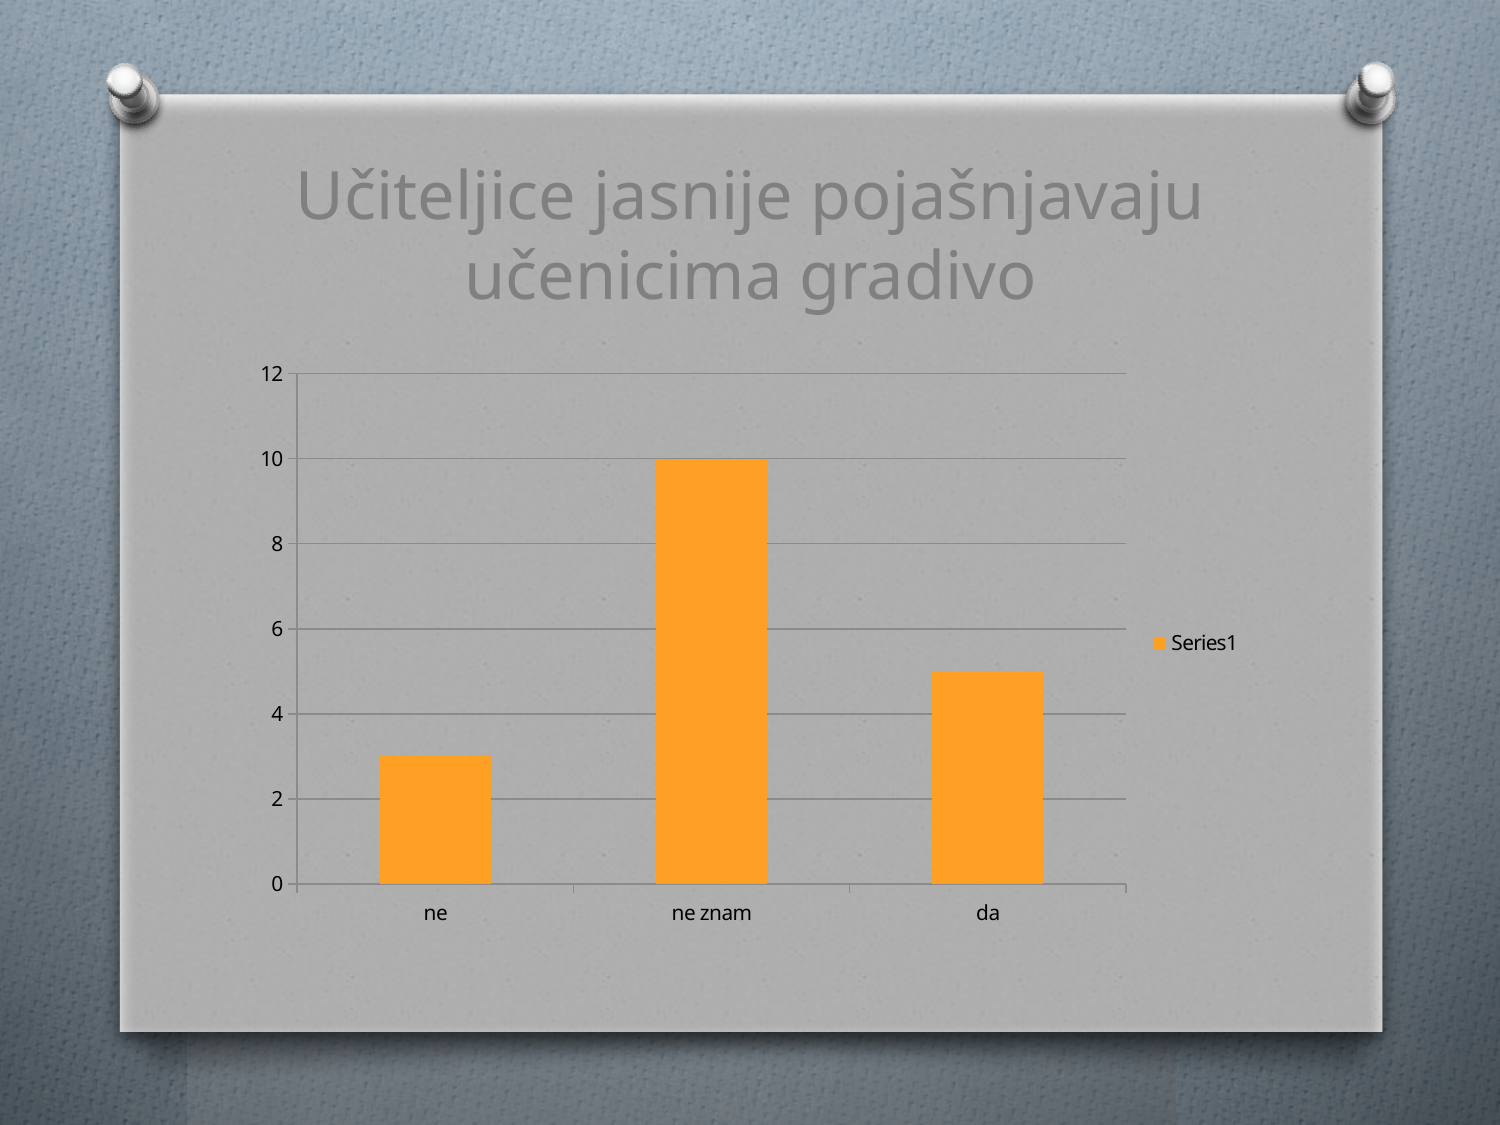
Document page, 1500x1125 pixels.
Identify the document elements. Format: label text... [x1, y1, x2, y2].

title Učiteljice jasnije pojašnjavaju učenicima gradivo [179, 134, 1323, 332]
picture [1317, 35, 1439, 156]
chart [239, 347, 1257, 939]
picture [75, 29, 198, 153]
